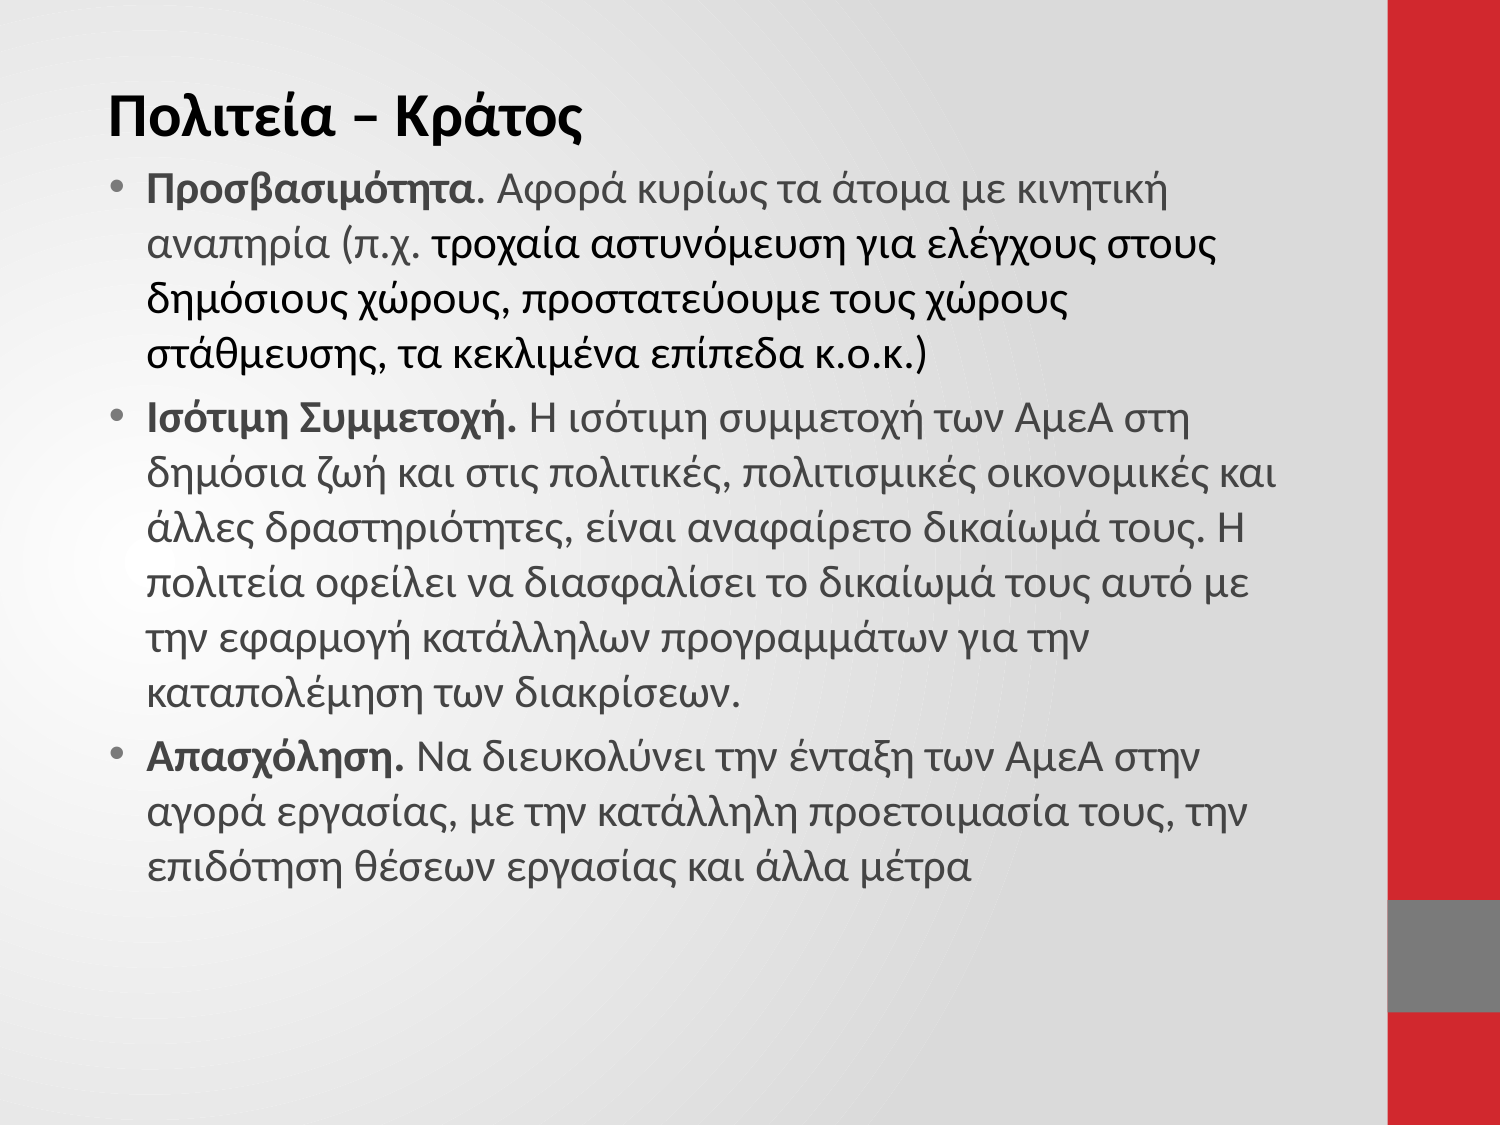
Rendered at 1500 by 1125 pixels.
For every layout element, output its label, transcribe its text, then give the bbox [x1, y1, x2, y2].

list Πολιτεία – Κράτος Προσβασιμότητα. Αφορά κυρίως τα άτομα με κινητική αναπηρία (π.χ. τροχαία αστυνόμευση για ελέγχους στους δημόσιους χώρους, προστατεύουμε τους χώρους στάθμευσης, τα κεκλιμένα επίπεδα κ.ο.κ.) Ισότιμη Συμμετοχή. Η ισότιμη συμμετοχή των ΑμεΑ στη δημόσια ζωή και στις πολιτικές, πολιτισμικές οικονομικές και άλλες δραστηριότητες, είναι αναφαίρετο δικαίωμά τους. Η πολιτεία οφείλει να διασφαλίσει το δικαίωμά τους αυτό με την εφαρμογή κατάλληλων προγραμμάτων για την καταπολέμηση των διακρίσεων. Απασχόληση. Να διευκολύνει την ένταξη των ΑμεΑ στην αγορά εργασίας, με την κατάλληλη προετοιμασία τους, την επιδότηση θέσεων εργασίας και άλλα μέτρα [75, 66, 1325, 1083]
